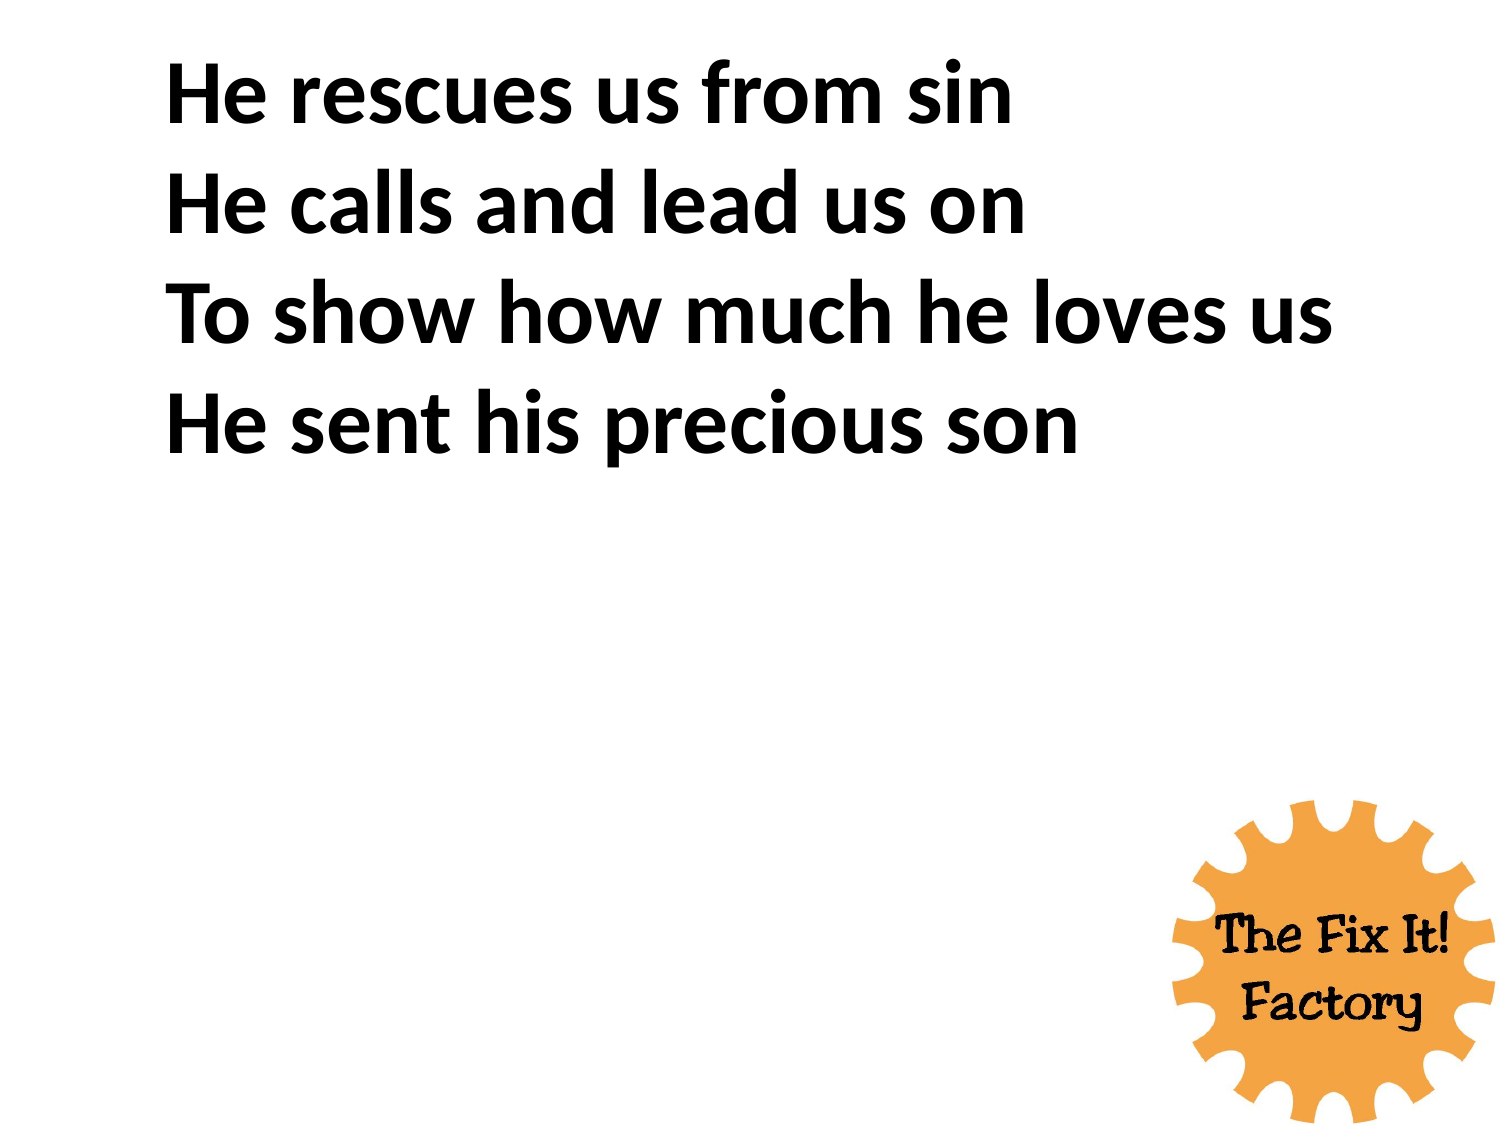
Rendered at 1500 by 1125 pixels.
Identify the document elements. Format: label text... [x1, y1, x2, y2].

picture [1168, 798, 1500, 1125]
title He rescues us from sin He calls and lead us on To show how much he loves us He sent his precious son [150, 0, 1500, 504]
